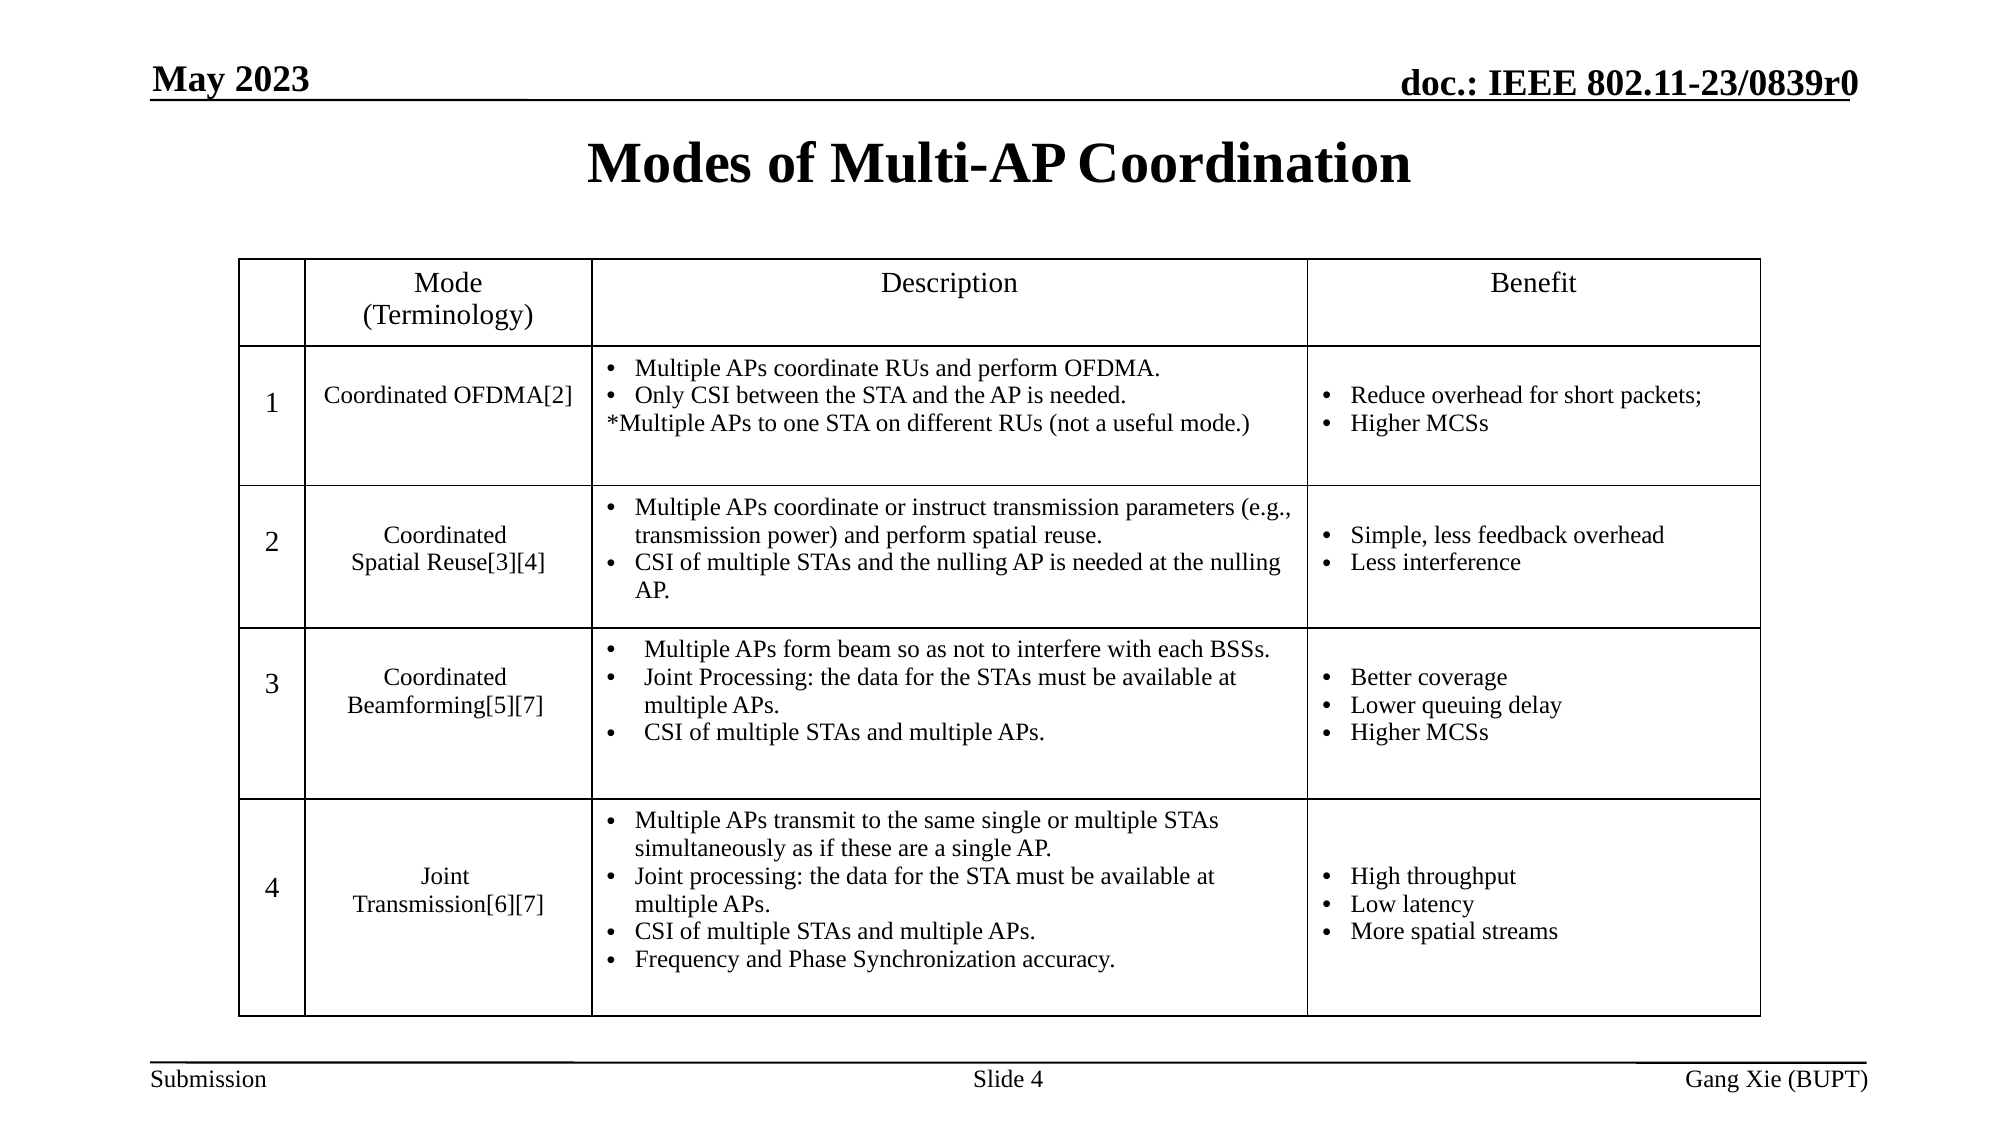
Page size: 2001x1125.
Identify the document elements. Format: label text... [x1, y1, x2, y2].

table_header Mode (Terminology) [306, 260, 591, 345]
title Modes of Multi-AP Coordination [558, 108, 1442, 210]
table_cell Coordinated Spatial Reuse[3][4] [306, 486, 591, 627]
table_header Description [593, 260, 1307, 345]
footer Gang Xie (BUPT) [1171, 1061, 1869, 1093]
table_cell Coordinated Beamforming[5][7] [306, 629, 591, 798]
table_cell Joint Transmission[6][7] [306, 800, 591, 1015]
slide_number Slide 4 [950, 1061, 1067, 1123]
table_cell Multiple APs form beam so as not to interfere with each BSSs. Joint Processing: the data for the STAs must be available at multiple APs. CSI of multiple STAs and multiple APs. [593, 629, 1307, 798]
table_cell Multiple APs coordinate RUs and perform OFDMA. Only CSI between the STA and the AP is needed. *Multiple APs to one STA on different RUs (not a useful mode.) [593, 347, 1307, 485]
table_cell Better coverage Lower queuing delay Higher MCSs [1308, 629, 1760, 798]
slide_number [152, 54, 563, 100]
table_cell 1 [240, 347, 304, 485]
table_cell High throughput Low latency More spatial streams [1308, 800, 1760, 1015]
table_header Benefit [1308, 260, 1760, 345]
table_cell Simple, less feedback overhead Less interference [1308, 486, 1760, 627]
table_cell Reduce overhead for short packets; Higher MCSs [1308, 347, 1760, 485]
table_cell 3 [240, 629, 304, 798]
table_cell 2 [240, 486, 304, 627]
table_cell 4 [240, 800, 304, 1015]
table_cell Multiple APs transmit to the same single or multiple STAs simultaneously as if these are a single AP. Joint processing: the data for the STA must be available at multiple APs. CSI of multiple STAs and multiple APs. Frequency and Phase Synchronization accuracy. [593, 800, 1307, 1015]
table_cell Coordinated OFDMA[2] [306, 347, 591, 485]
table_header [240, 260, 304, 345]
table_cell Multiple APs coordinate or instruct transmission parameters (e.g., transmission power) and perform spatial reuse. CSI of multiple STAs and the nulling AP is needed at the nulling AP. [593, 486, 1307, 627]
